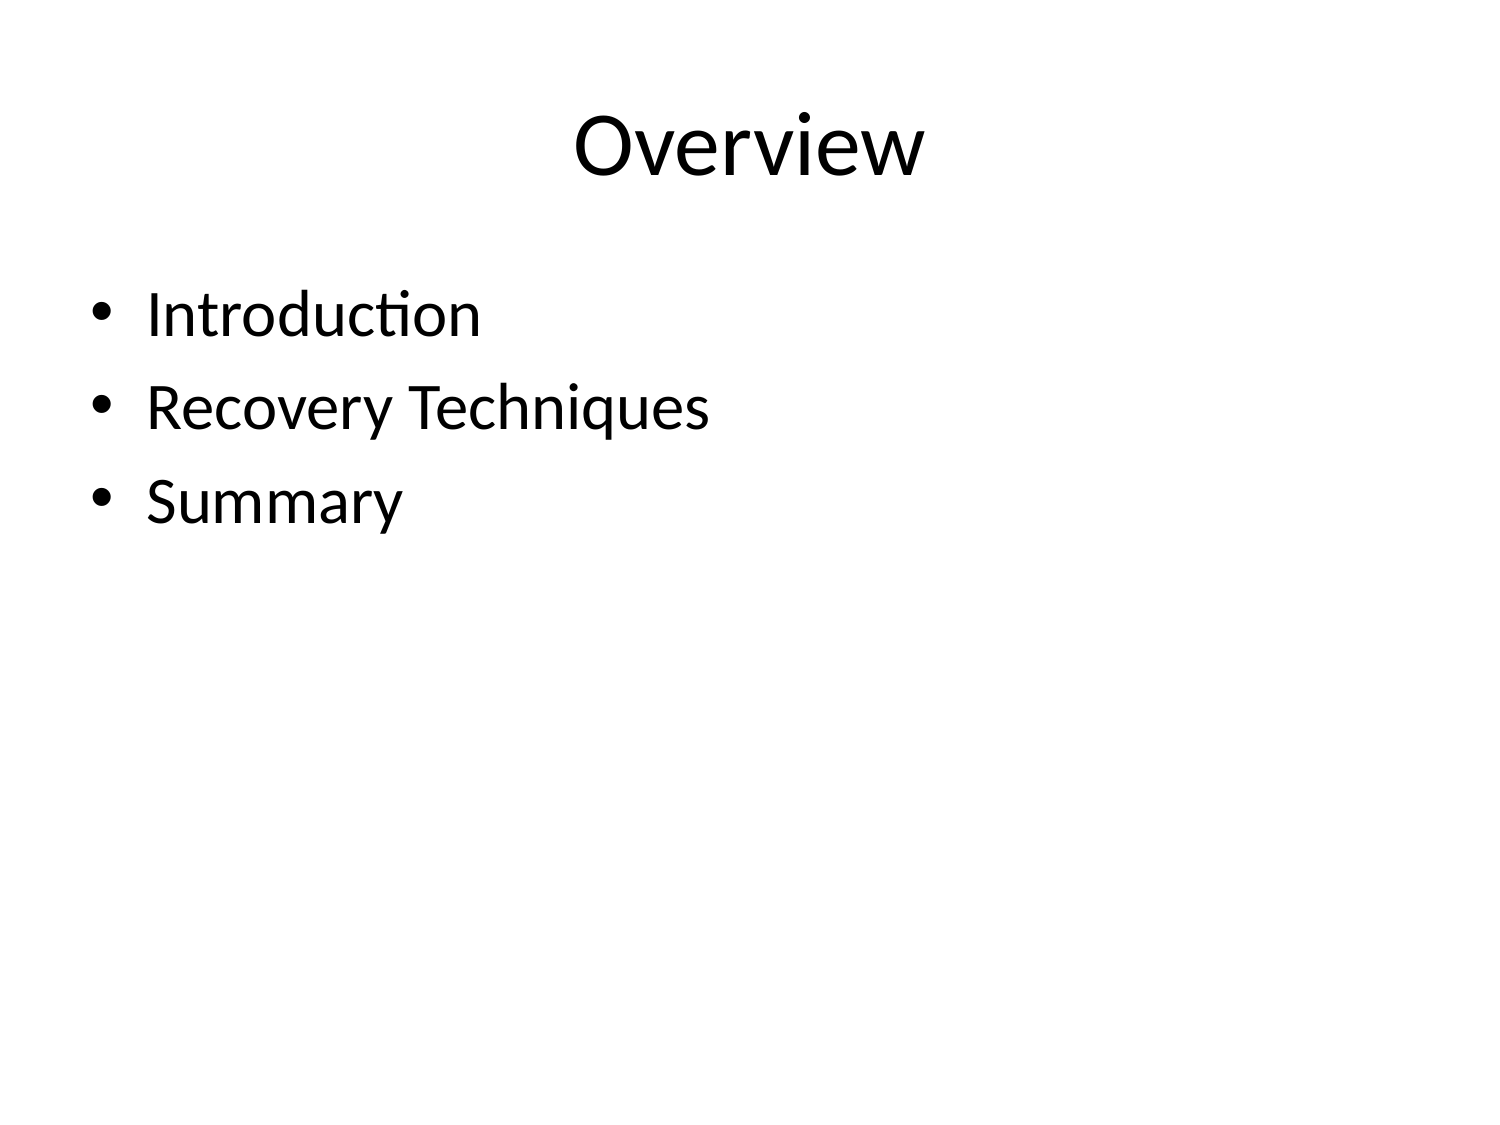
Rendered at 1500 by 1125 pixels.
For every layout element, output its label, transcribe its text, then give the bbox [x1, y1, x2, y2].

list Introduction Recovery Techniques Summary [75, 262, 1425, 1005]
title Overview [75, 45, 1425, 233]
